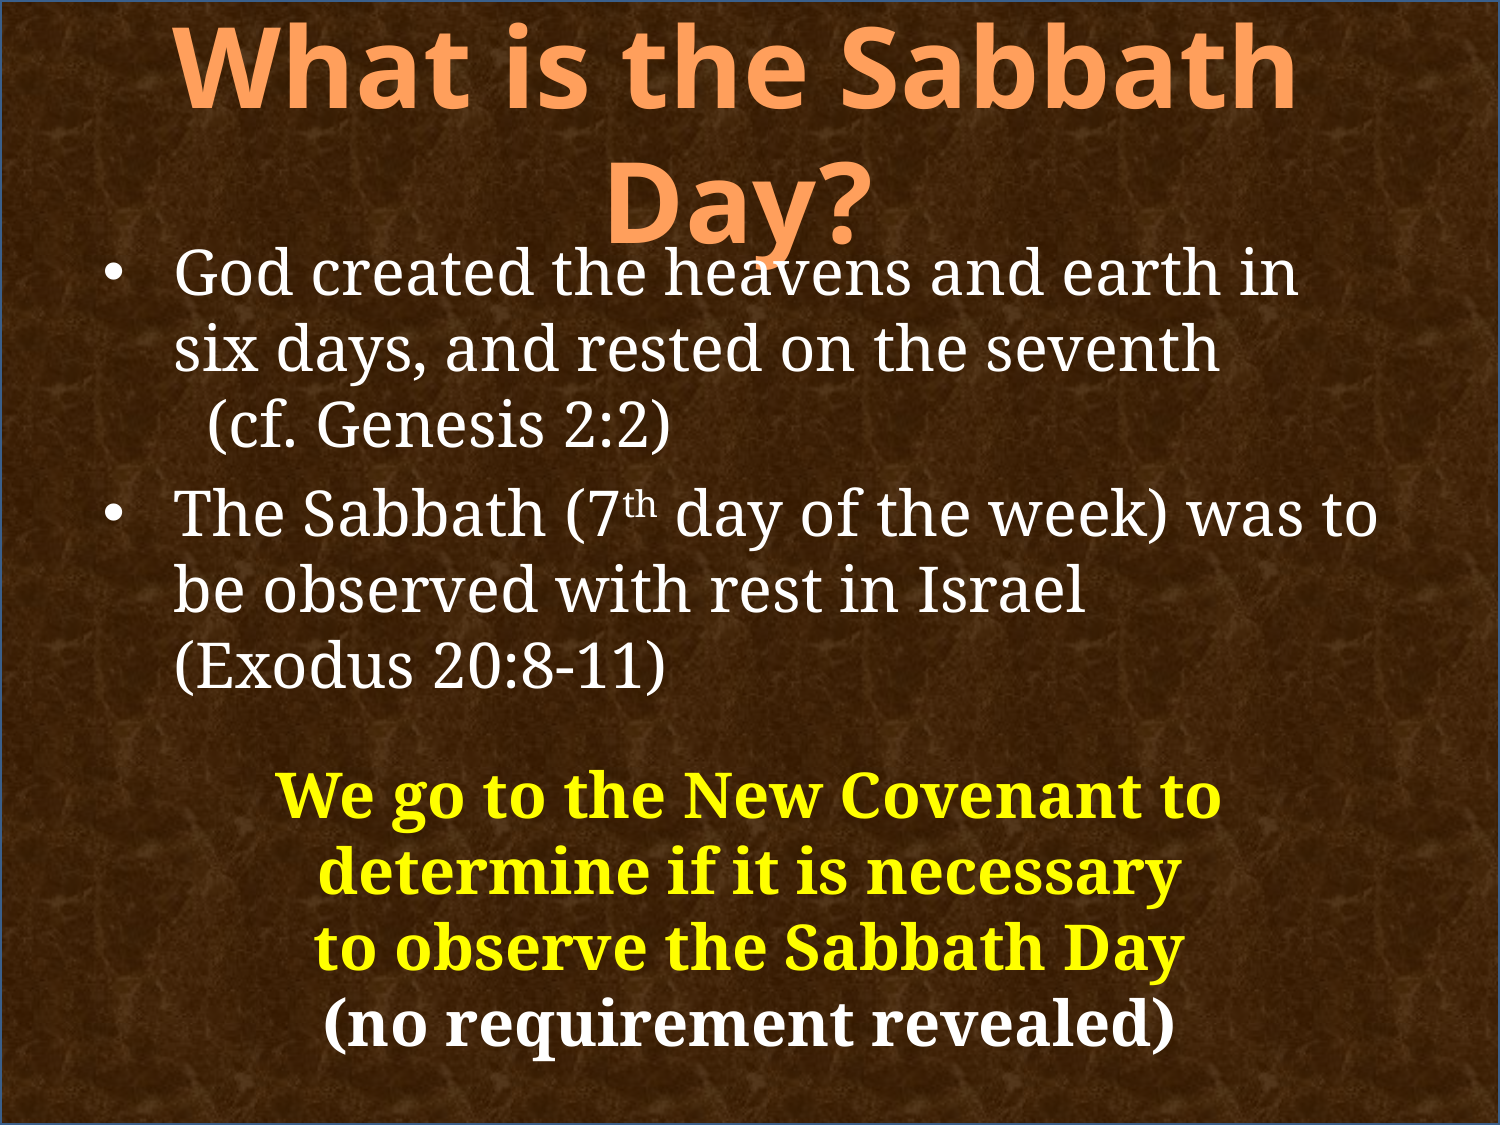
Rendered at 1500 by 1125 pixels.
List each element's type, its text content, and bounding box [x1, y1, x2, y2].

subtitle God created the heavens and earth in six days, and rested on the seventh (cf. Genesis 2:2) The Sabbath (7th day of the week) was to be observed with rest in Israel (Exodus 20:8-11) We go to the New Covenant to determine if it is necessary to observe the Sabbath Day (no requirement revealed) [87, 224, 1413, 1075]
title What is the Sabbath Day? [99, 37, 1375, 224]
